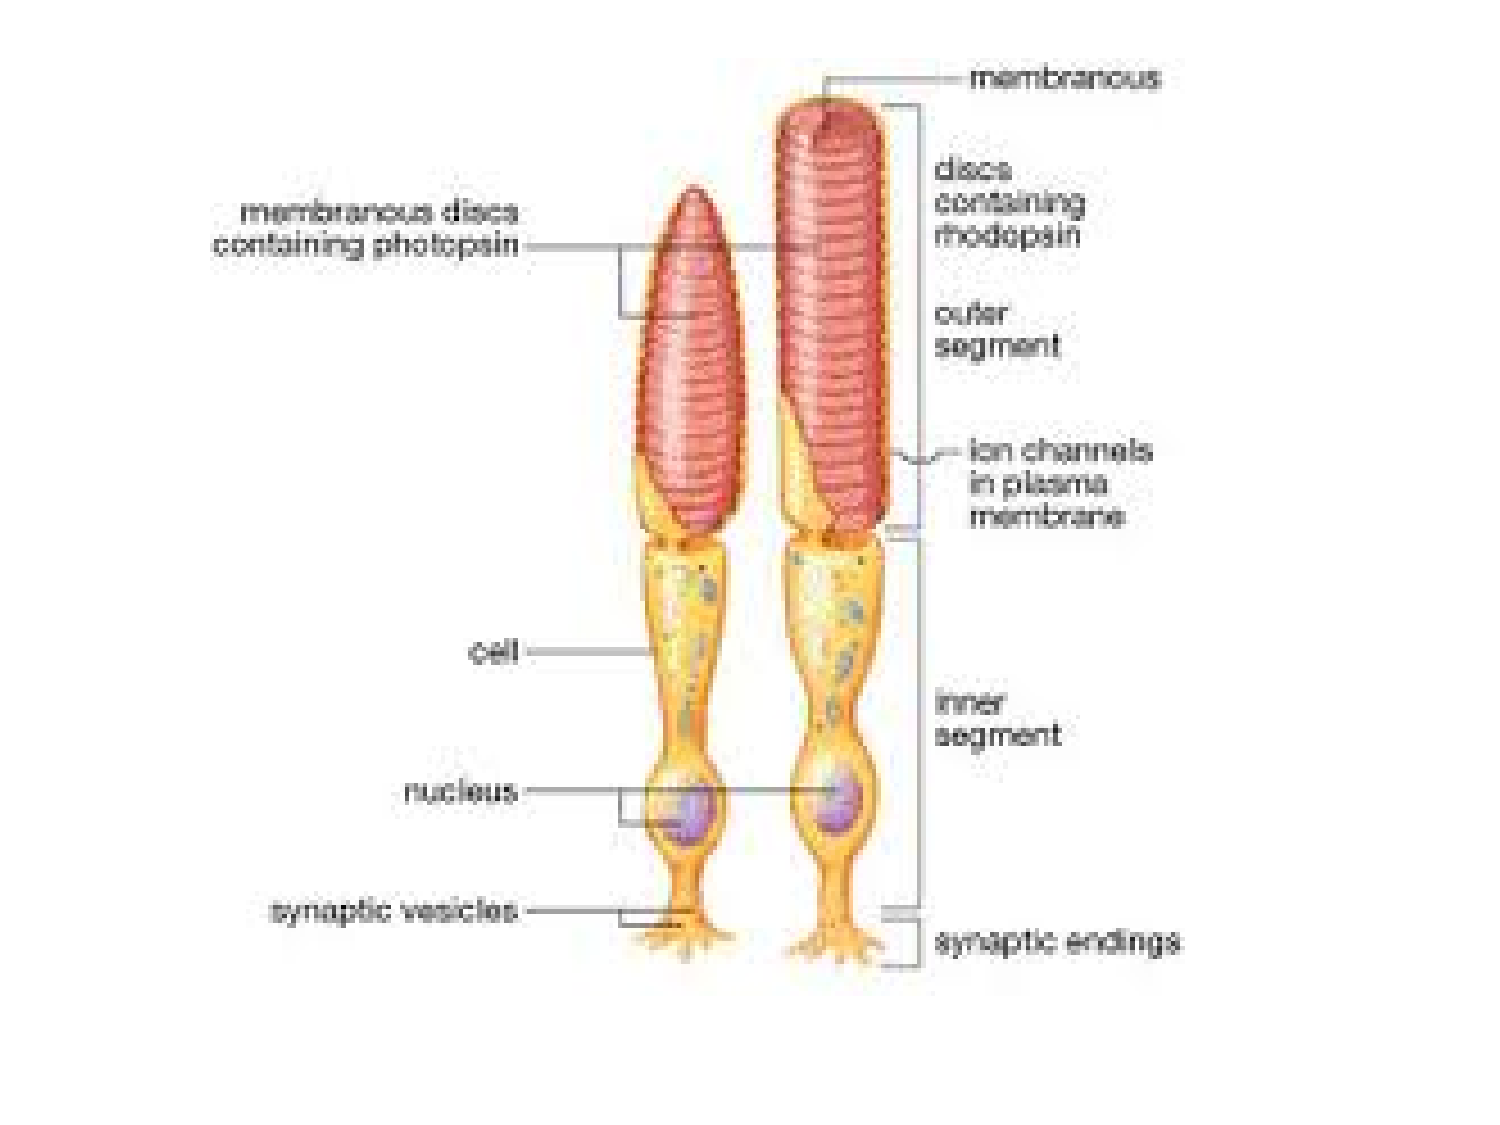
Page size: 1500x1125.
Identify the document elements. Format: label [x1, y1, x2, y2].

picture [210, 58, 1185, 997]
